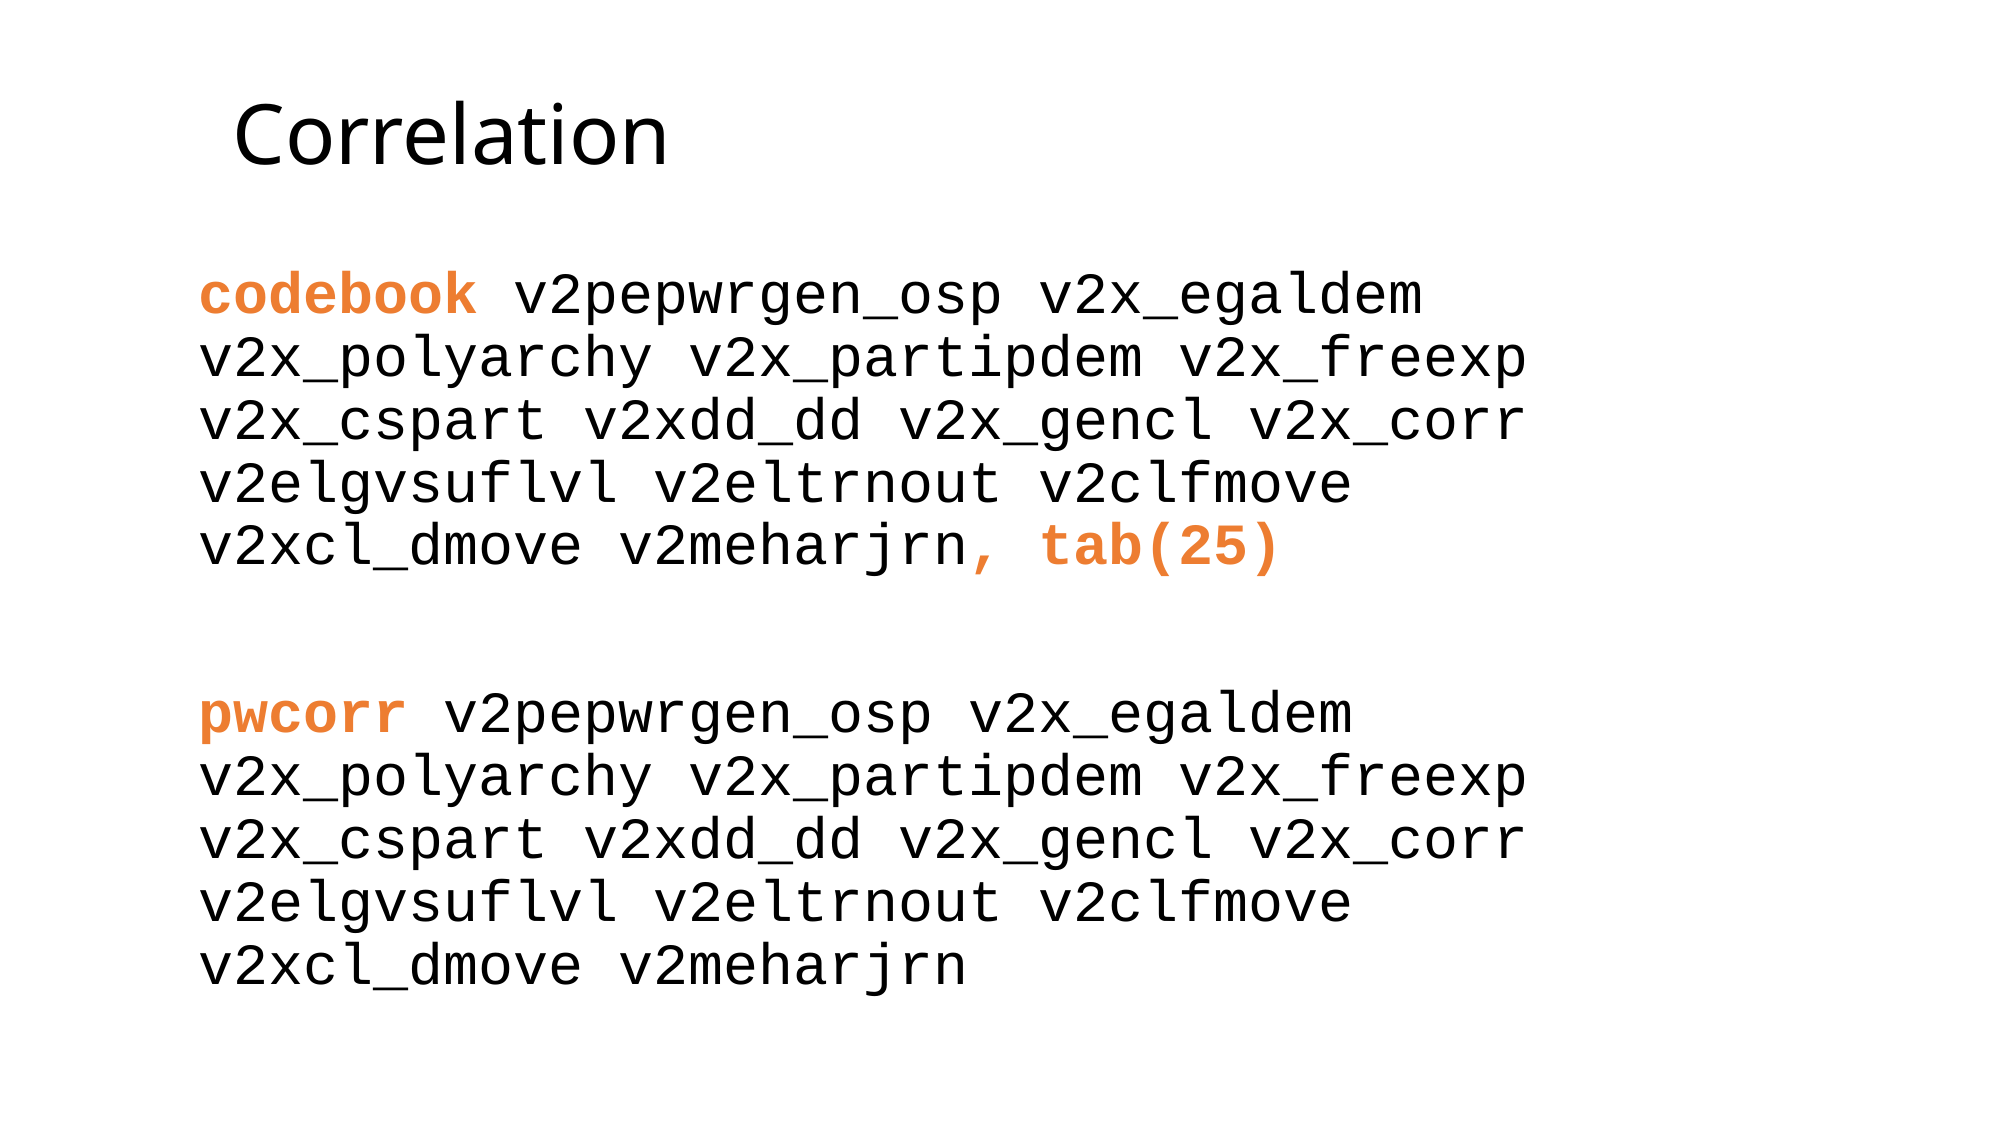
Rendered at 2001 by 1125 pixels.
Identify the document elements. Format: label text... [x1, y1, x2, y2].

list codebook v2pepwrgen_osp v2x_egaldem v2x_polyarchy v2x_partipdem v2x_freexp v2x_cspart v2xdd_dd v2x_gencl v2x_corr v2elgvsuflvl v2eltrnout v2clfmove v2xcl_dmove v2meharjrn, tab(25) pwcorr v2pepwrgen_osp v2x_egaldem v2x_polyarchy v2x_partipdem v2x_freexp v2x_cspart v2xdd_dd v2x_gencl v2x_corr v2elgvsuflvl v2eltrnout v2clfmove v2xcl_dmove v2meharjrn [176, 255, 1721, 1094]
title Correlation [217, 19, 1840, 256]
